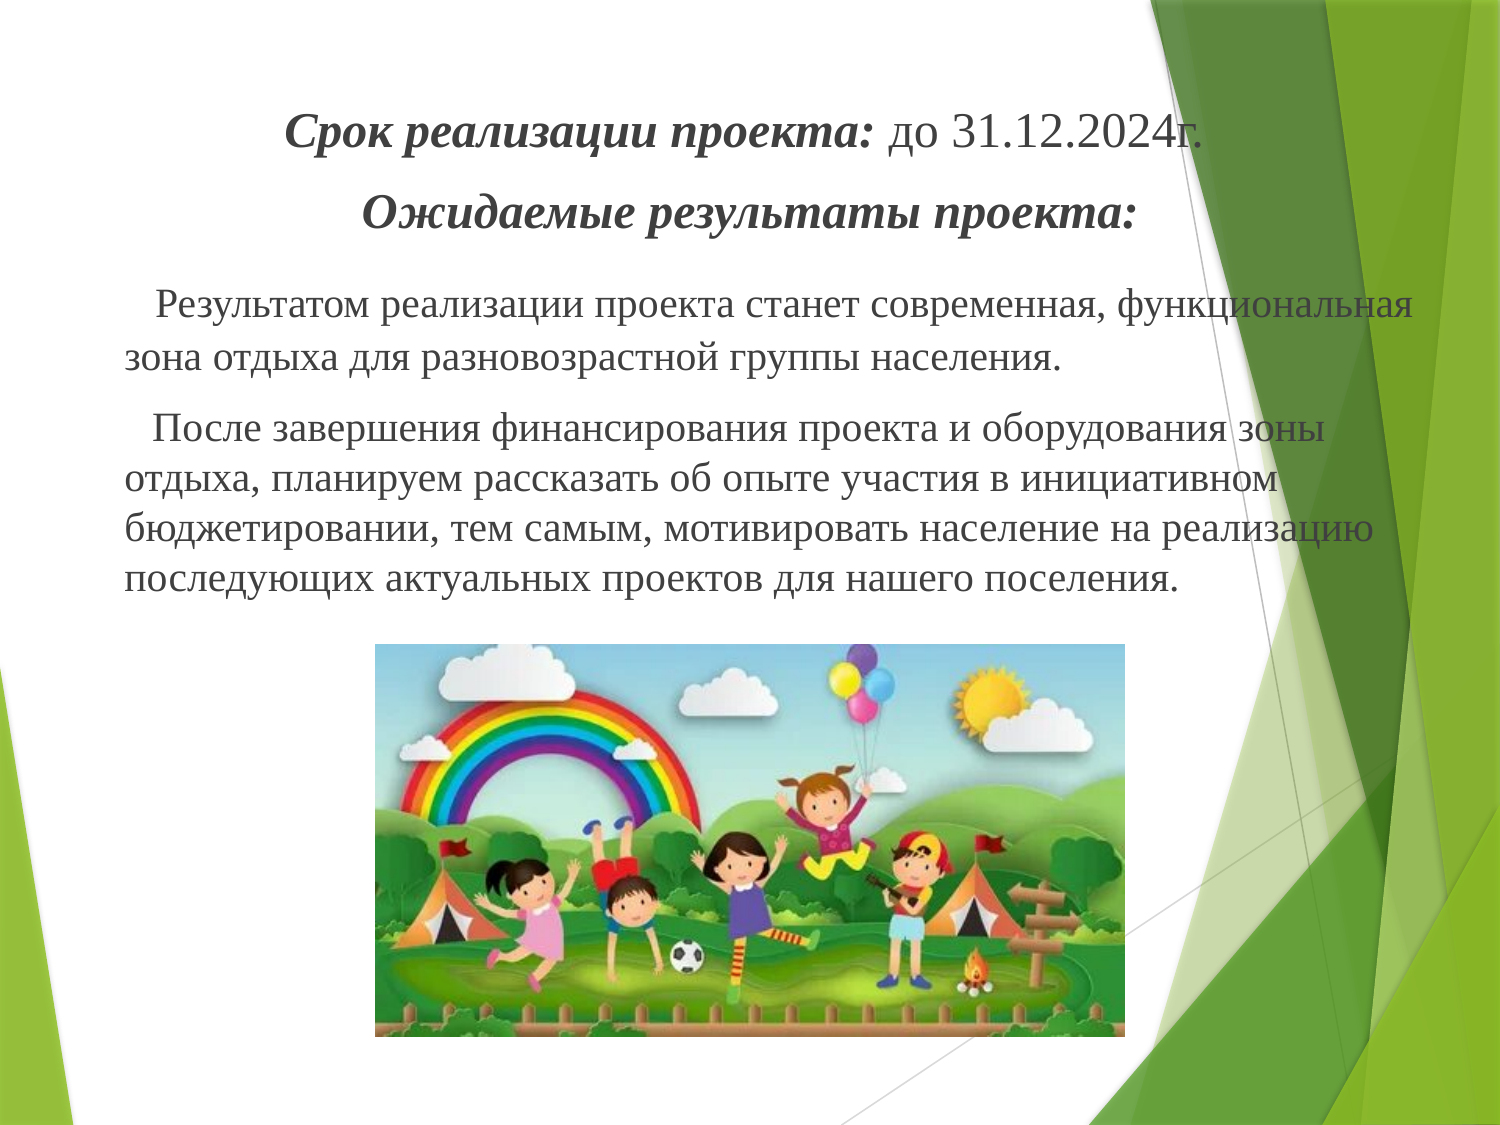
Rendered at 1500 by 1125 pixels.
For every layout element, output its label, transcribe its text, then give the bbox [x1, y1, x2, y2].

list Срок реализации проекта: до 31.12.2024г. Ожидаемые результаты проекта: Результатом реализации проекта станет современная, функциональная зона отдыха для разновозрастной группы населения. После завершения финансирования проекта и оборудования зоны отдыха, планируем рассказать об опыте участия в инициативном бюджетировании, тем самым, мотивировать население на реализацию последующих актуальных проектов для нашего поселения. [53, 90, 1436, 704]
picture [374, 643, 1126, 1038]
